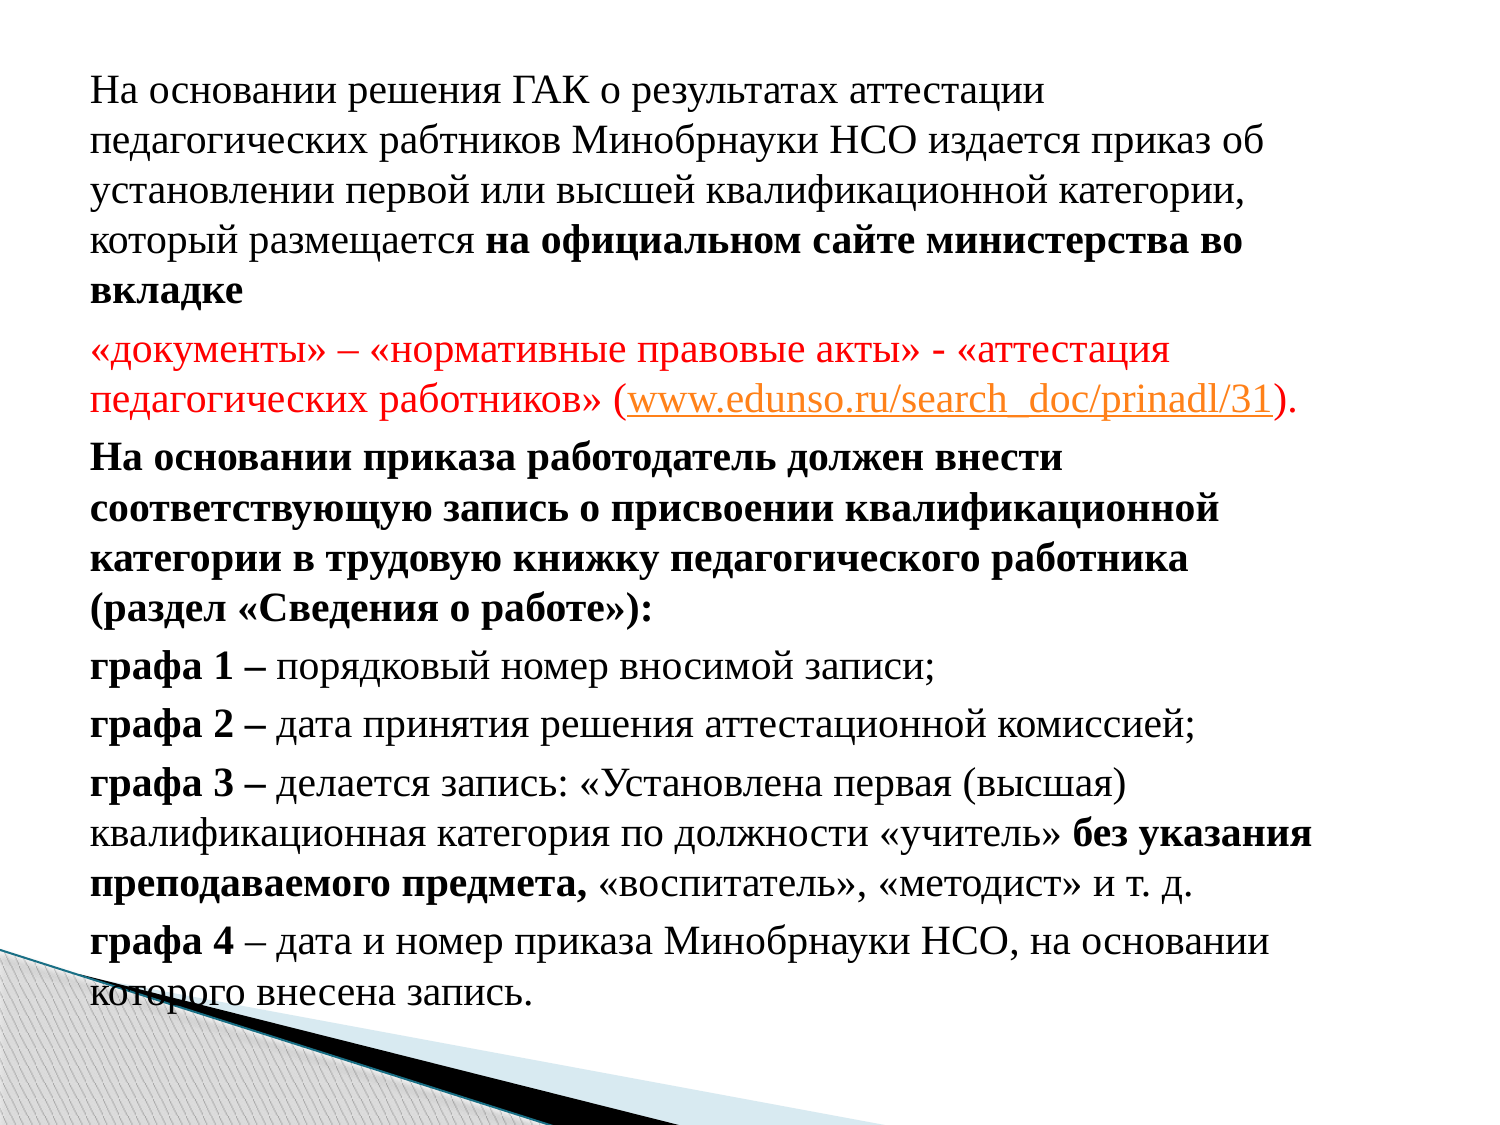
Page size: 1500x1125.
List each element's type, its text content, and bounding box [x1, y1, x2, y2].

list На основании решения ГАК о результатах аттестации педагогических рабтников Минобрнауки НСО издается приказ об установлении первой или высшей квалификационной категории, который размещается на официальном сайте министерства во вкладке «документы» – «нормативные правовые акты» - «аттестация педагогических работников» (www.edunso.ru/search_doc/prinadl/31). На основании приказа работодатель должен внести соответствующую запись о присвоении квалификационной категории в трудовую книжку педагогического работника (раздел «Сведения о работе»): графа 1 – порядковый номер вносимой записи; графа 2 – дата принятия решения аттестационной комиссией; графа 3 – делается запись: «Установлена первая (высшая) квалификационная категория по должности «учитель» без указания преподаваемого предмета, «воспитатель», «методист» и т. д. графа 4 – дата и номер приказа Минобрнауки НСО, на основании которого внесена запись. [75, 54, 1329, 1062]
